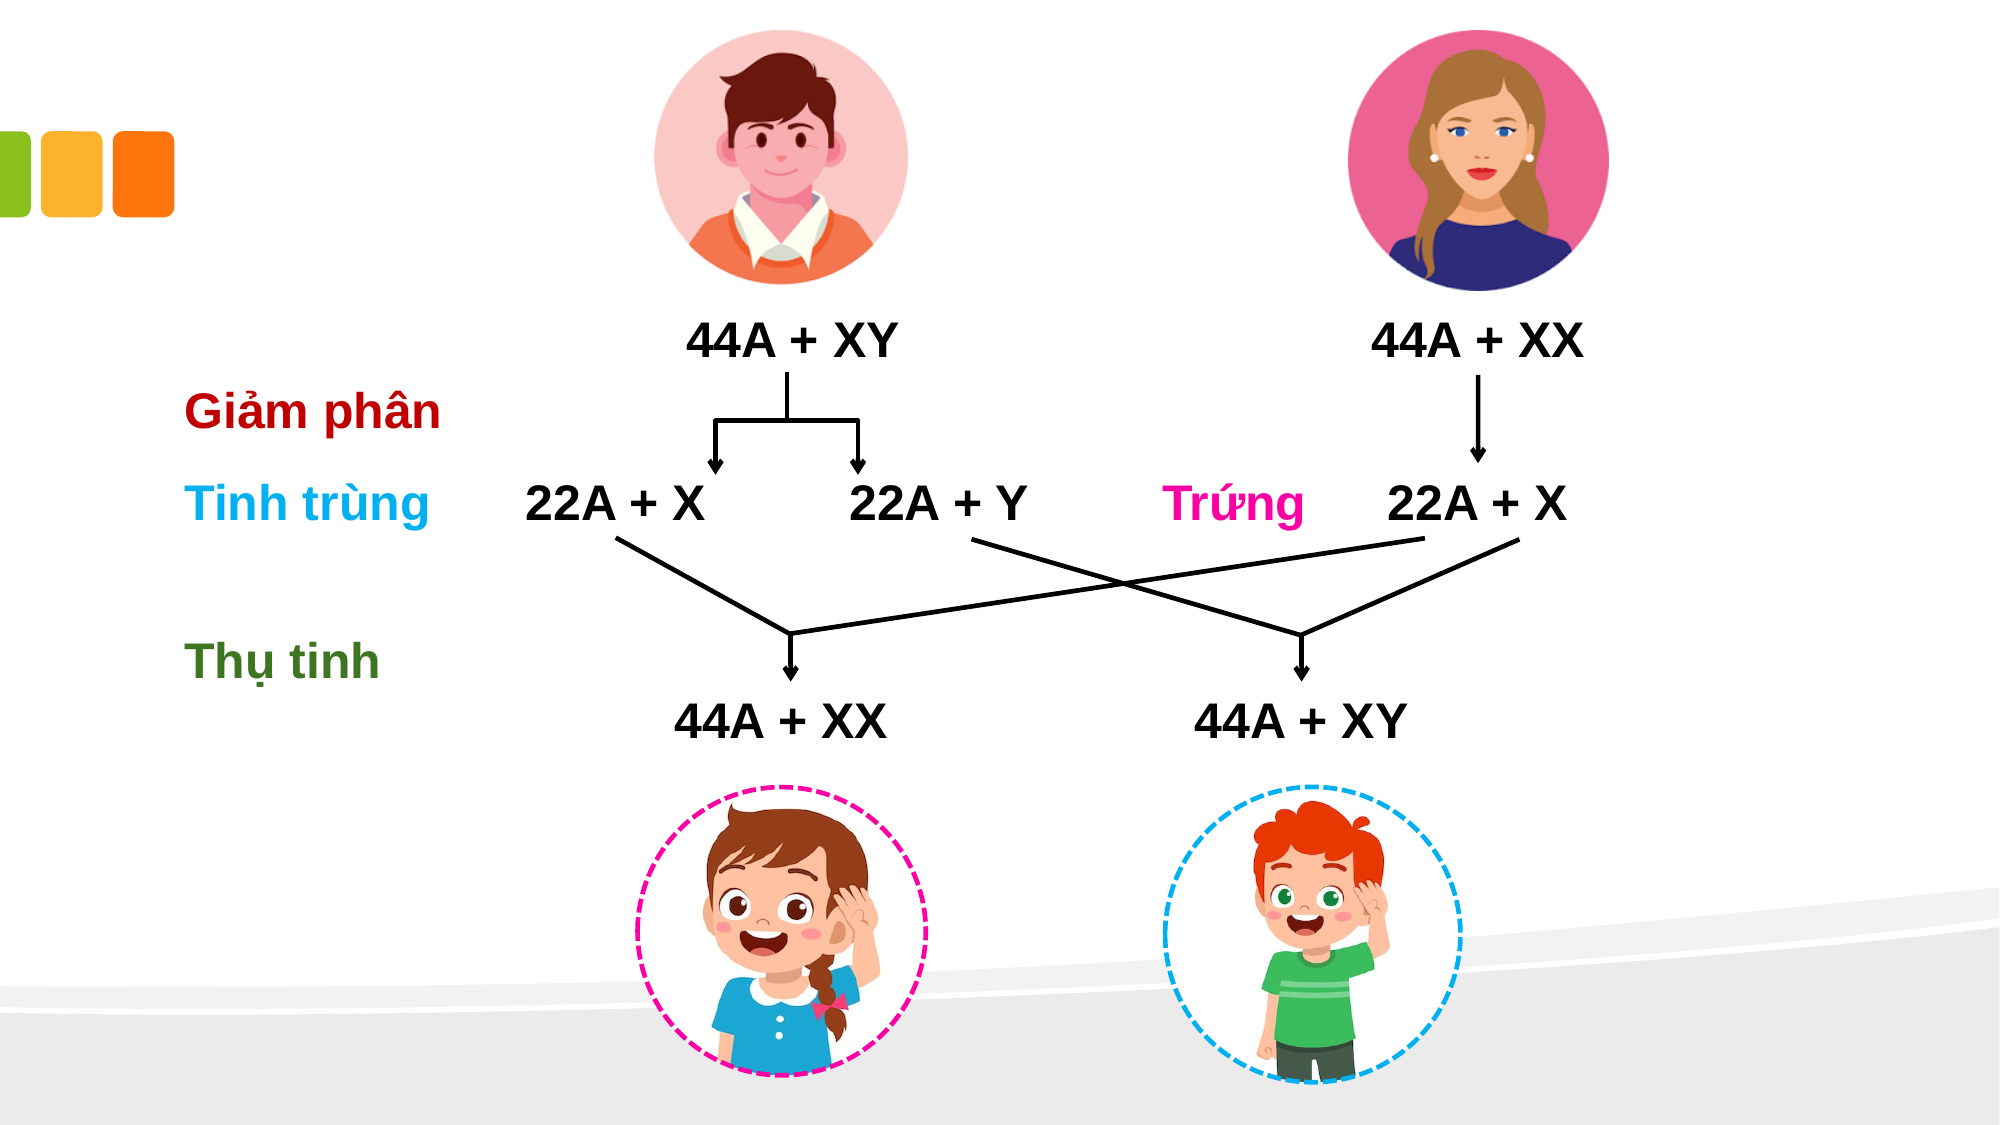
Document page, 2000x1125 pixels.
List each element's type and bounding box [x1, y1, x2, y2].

text_box [169, 24, 1650, 1083]
